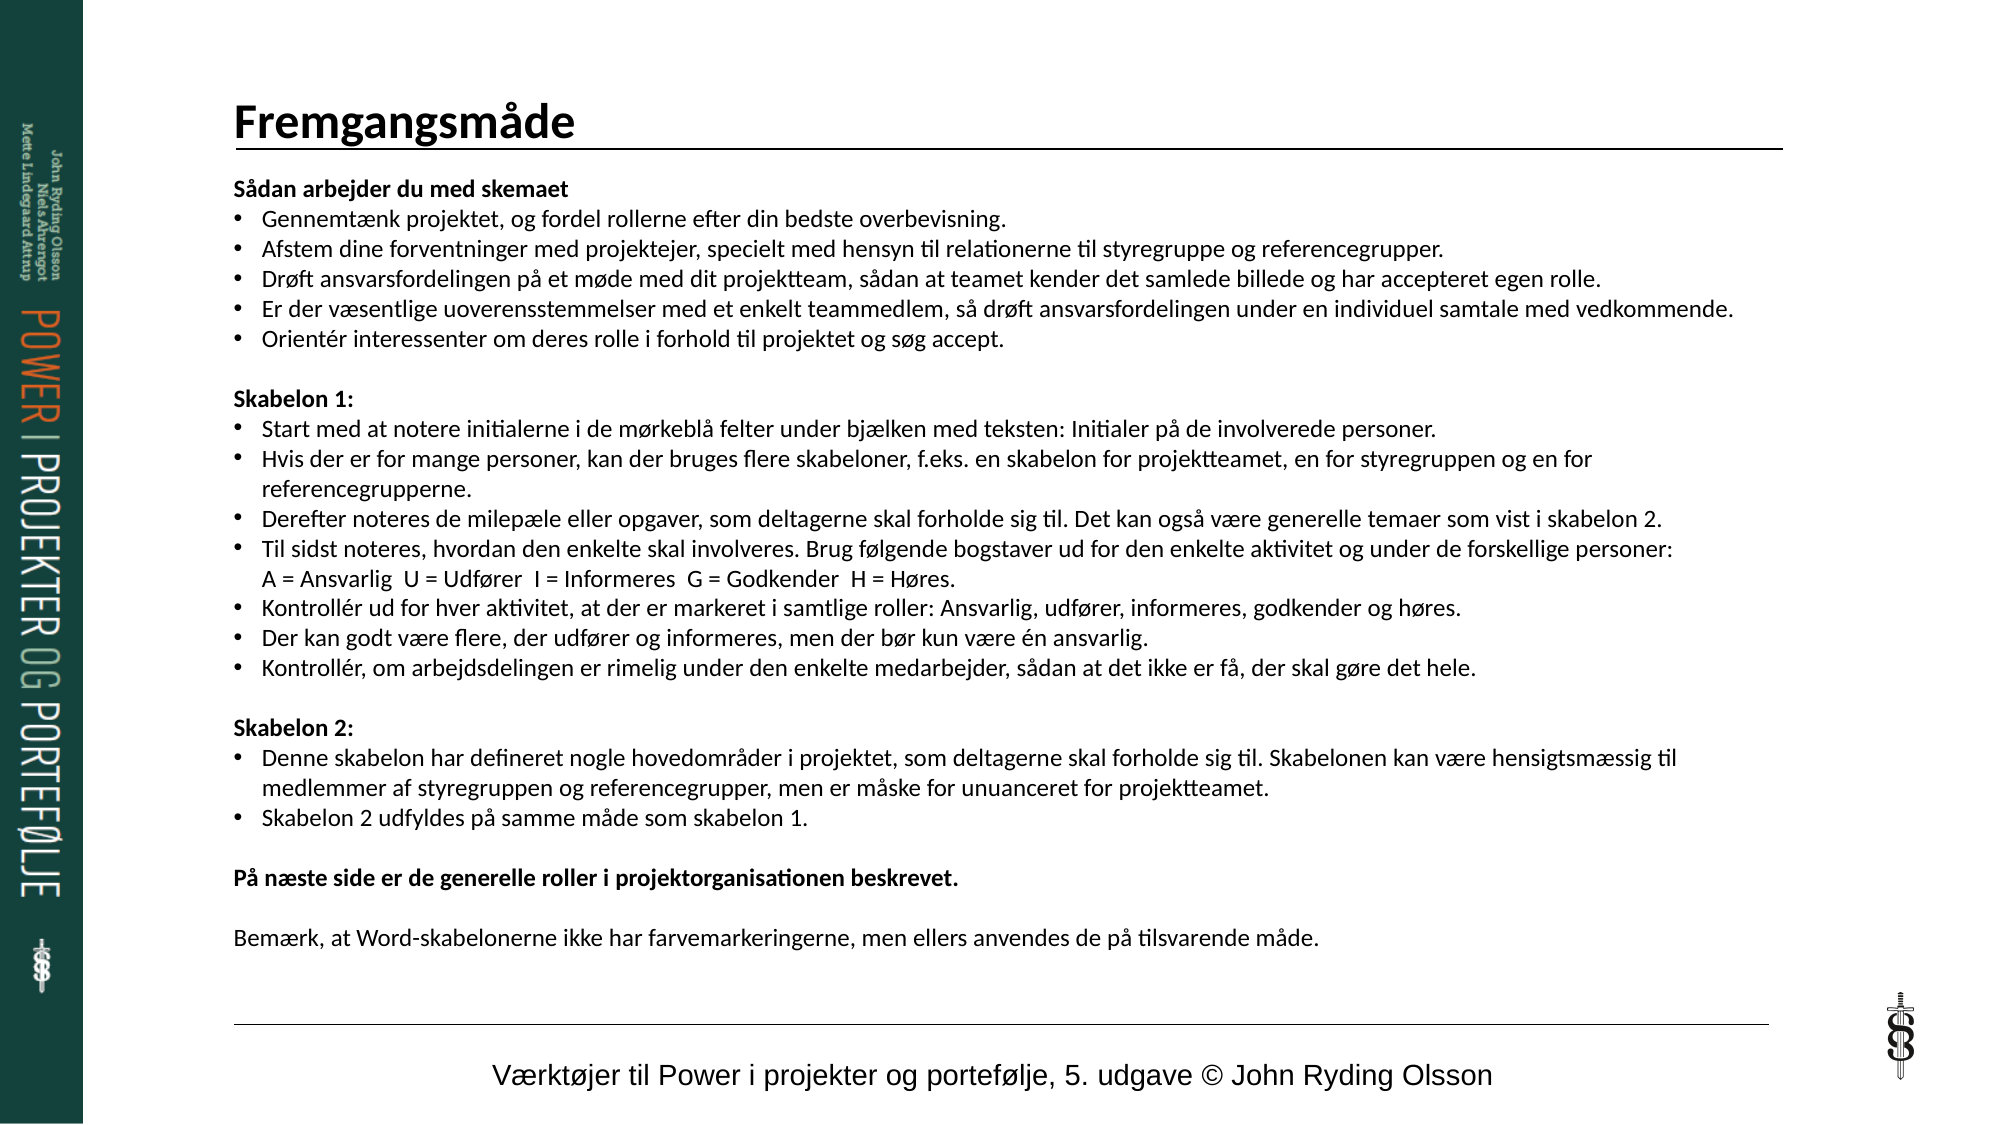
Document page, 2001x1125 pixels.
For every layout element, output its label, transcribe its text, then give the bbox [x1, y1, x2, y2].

text_box Fremgangsmåde [219, 76, 1769, 156]
picture [1887, 992, 1914, 1080]
picture [0, 0, 83, 1125]
text_box Sådan arbejder du med skemaet Gennemtænk projektet, og fordel rollerne efter din bedste overbevisning. Afstem dine forventninger med projektejer, specielt med hensyn til relationerne til styregruppe og referencegrupper. Drøft ansvarsfordelingen på et møde med dit projektteam, sådan at teamet kender det samlede billede og har accepteret egen rolle. Er der væsentlige uoverensstemmelser med et enkelt teammedlem, så drøft ansvarsfordelingen under en individuel samtale med vedkommende. Orientér interessenter om deres rolle i forhold til projektet og søg accept. Skabelon 1: Start med at notere initialerne i de mørkeblå felter under bjælken med teksten: Initialer på de involverede personer. Hvis der er for mange personer, kan der bruges flere skabeloner, f.eks. en skabelon for projektteamet, en for styregruppen og en for referencegrupperne. Derefter noteres de milepæle eller opgaver, som deltagerne skal forholde sig til. Det kan også være generelle temaer som vist i skabelon 2. Til sidst noteres, hvordan den enkelte skal involveres. Brug følgende bogstaver ud for den enkelte aktivitet og under de forskellige personer: A = Ansvarlig U = Udfører I = Informeres G = Godkender H = Høres. Kontrollér ud for hver aktivitet, at der er markeret i samtlige roller: Ansvarlig, udfører, informeres, godkender og høres. Der kan godt være flere, der udfører og informeres, men der bør kun være én ansvarlig. Kontrollér, om arbejdsdelingen er rimelig under den enkelte medarbejder, sådan at det ikke er få, der skal gøre det hele. Skabelon 2: Denne skabelon har defineret nogle hovedområder i projektet, som deltagerne skal forholde sig til. Skabelonen kan være hensigtsmæssig til medlemmer af styregruppen og referencegrupper, men er måske for unuanceret for projektteamet. Skabelon 2 udfyldes på samme måde som skabelon 1. På næste side er de generelle roller i projektorganisationen beskrevet. Bemærk, at Word-skabelonerne ikke har farvemarkeringerne, men ellers anvendes de på tilsvarende måde. [218, 165, 1768, 959]
text_box Værktøjer til Power i projekter og portefølje, 5. udgave © John Ryding Olsson [436, 1048, 1551, 1106]
